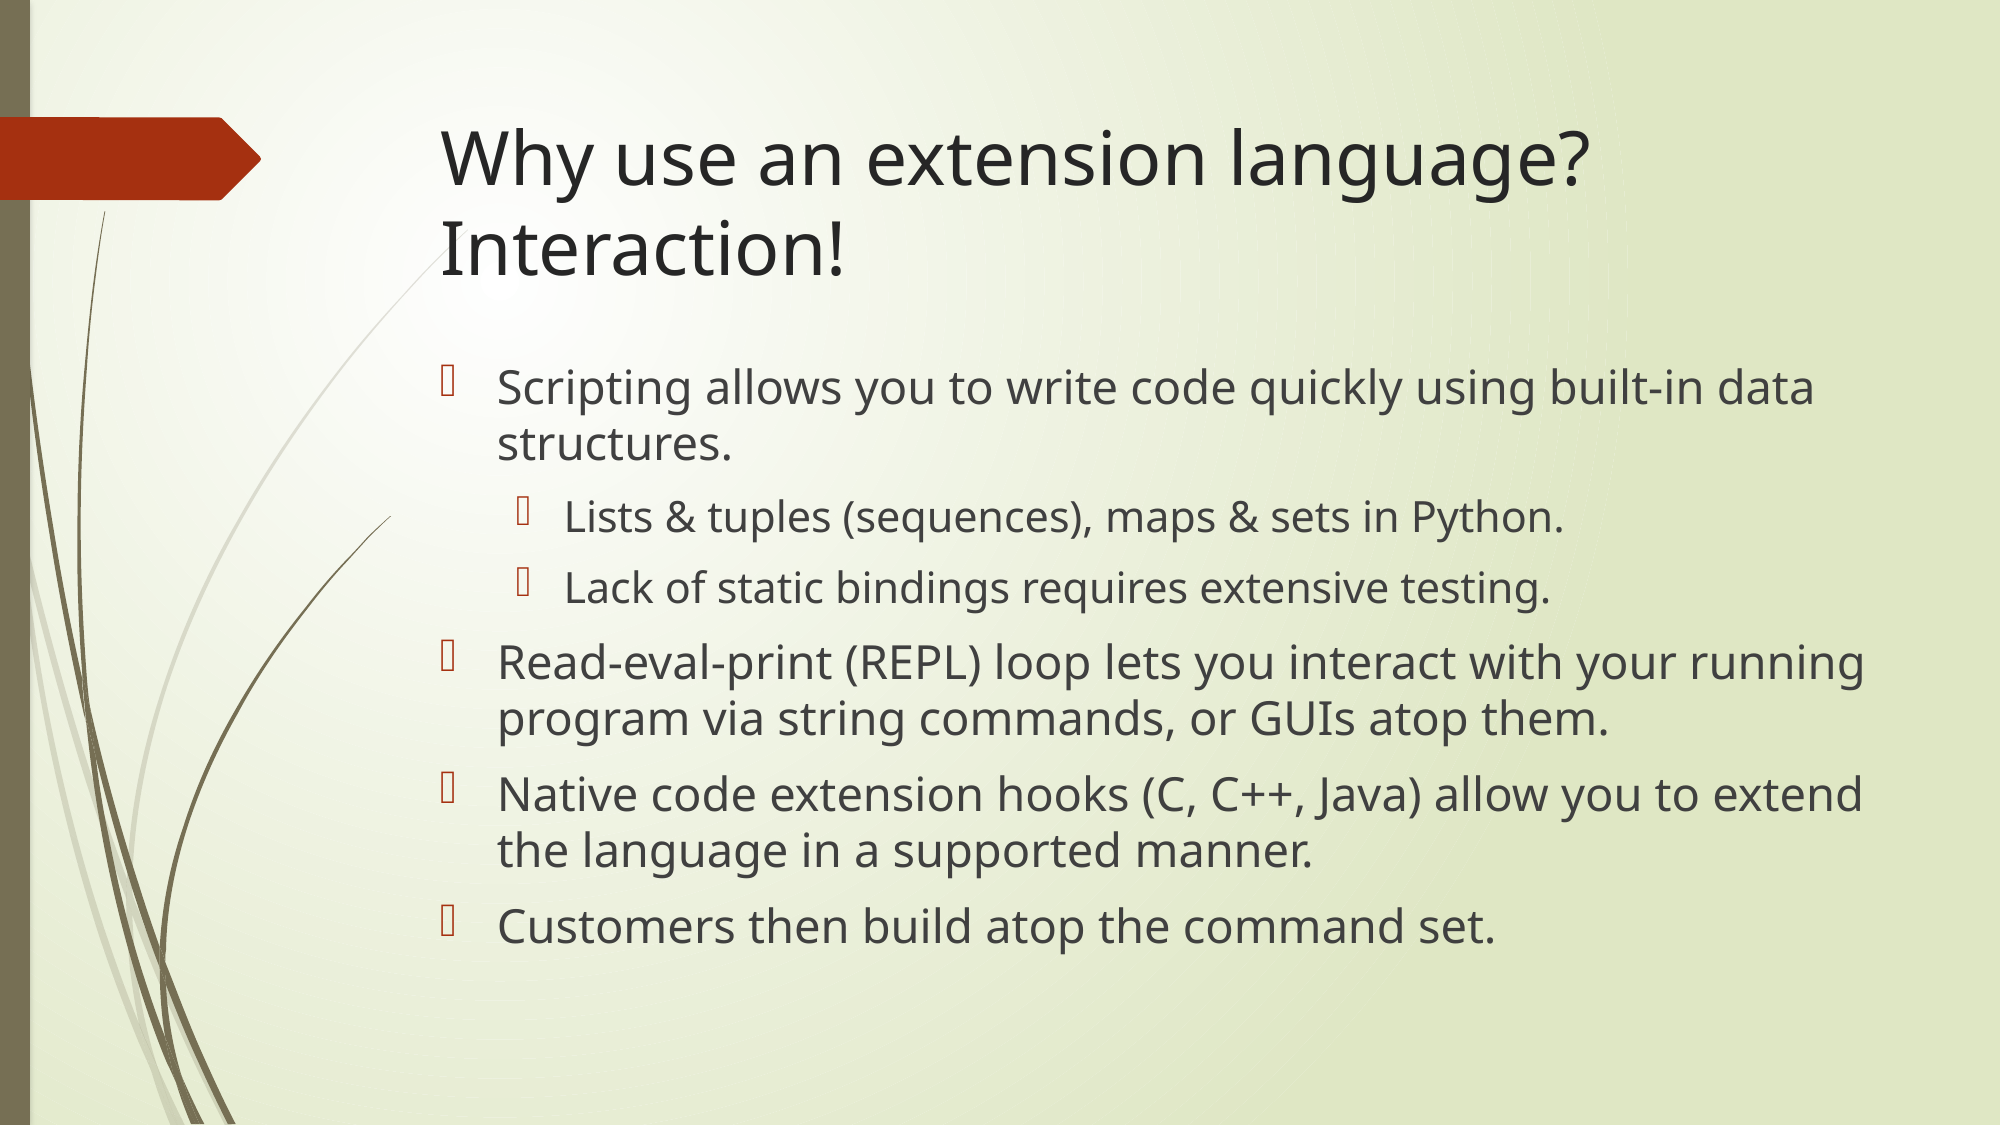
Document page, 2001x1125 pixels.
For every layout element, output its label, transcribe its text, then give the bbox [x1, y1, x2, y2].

title Why use an extension language? Interaction! [425, 102, 1888, 313]
list Scripting allows you to write code quickly using built-in data structures. Lists & tuples (sequences), maps & sets in Python. Lack of static bindings requires extensive testing. Read-eval-print (REPL) loop lets you interact with your running program via string commands, or GUIs atop them. Native code extension hooks (C, C++, Java) allow you to extend the language in a supported manner. Customers then build atop the command set. [424, 350, 1888, 970]
